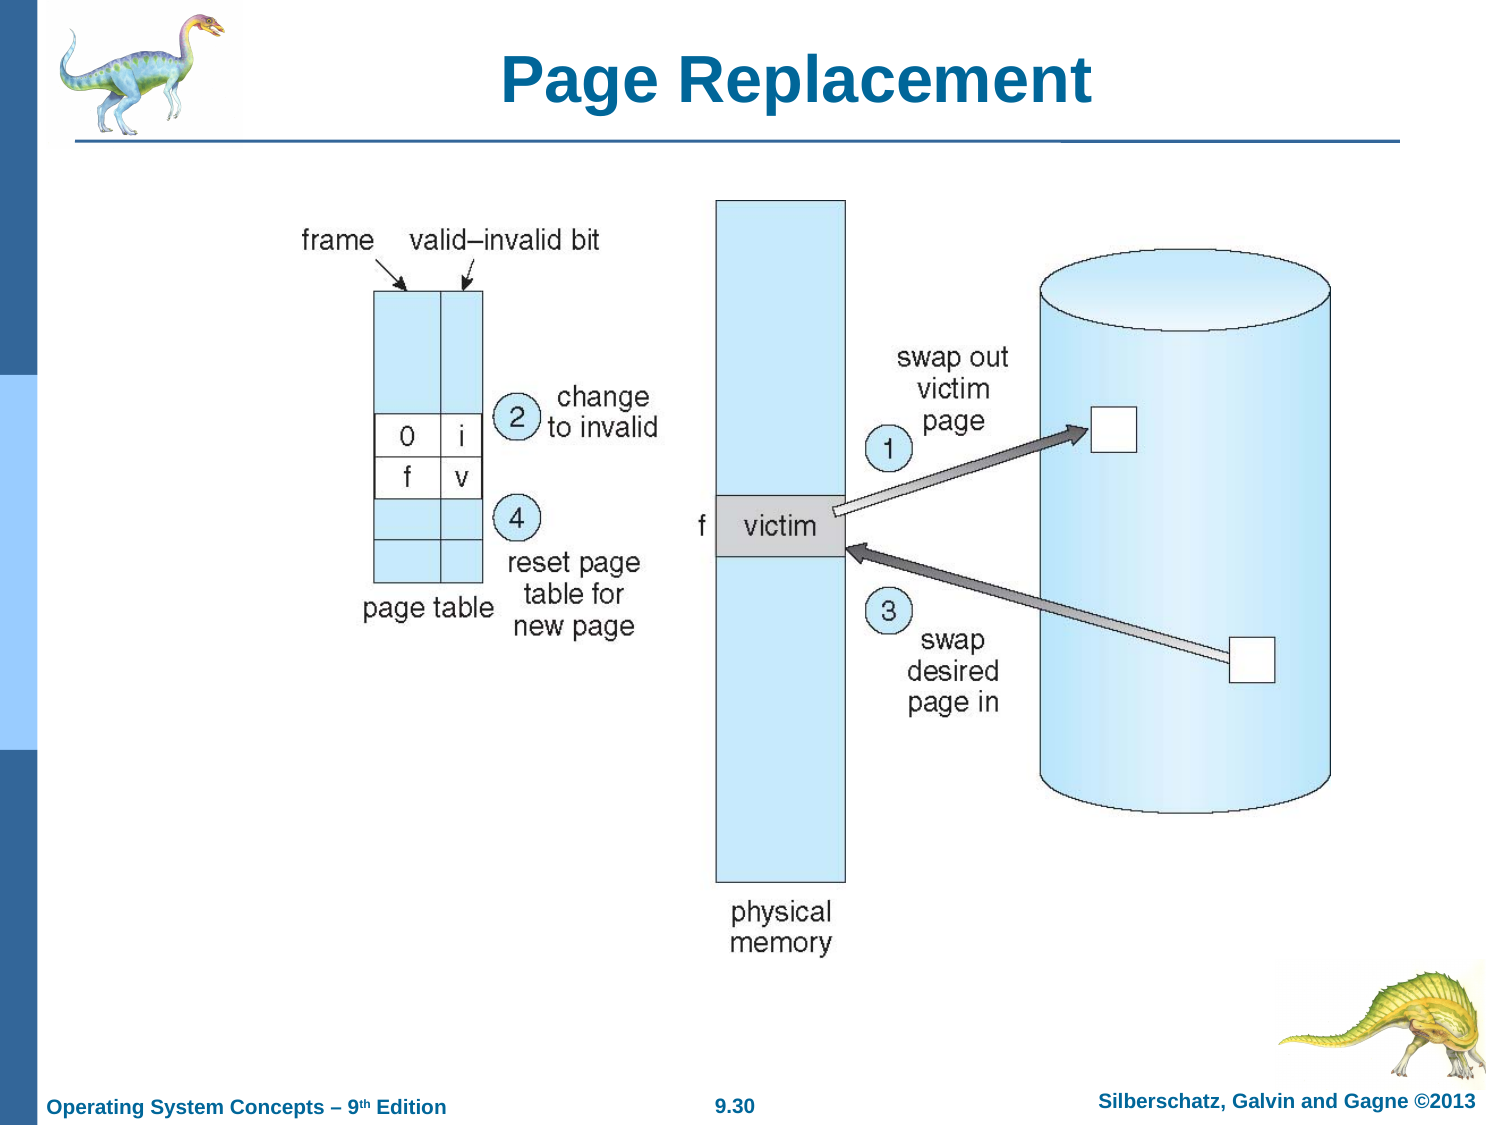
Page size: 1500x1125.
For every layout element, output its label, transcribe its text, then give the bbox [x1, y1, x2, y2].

picture [301, 200, 1486, 1090]
picture [46, 0, 243, 149]
title Page Replacement [167, 28, 1425, 124]
